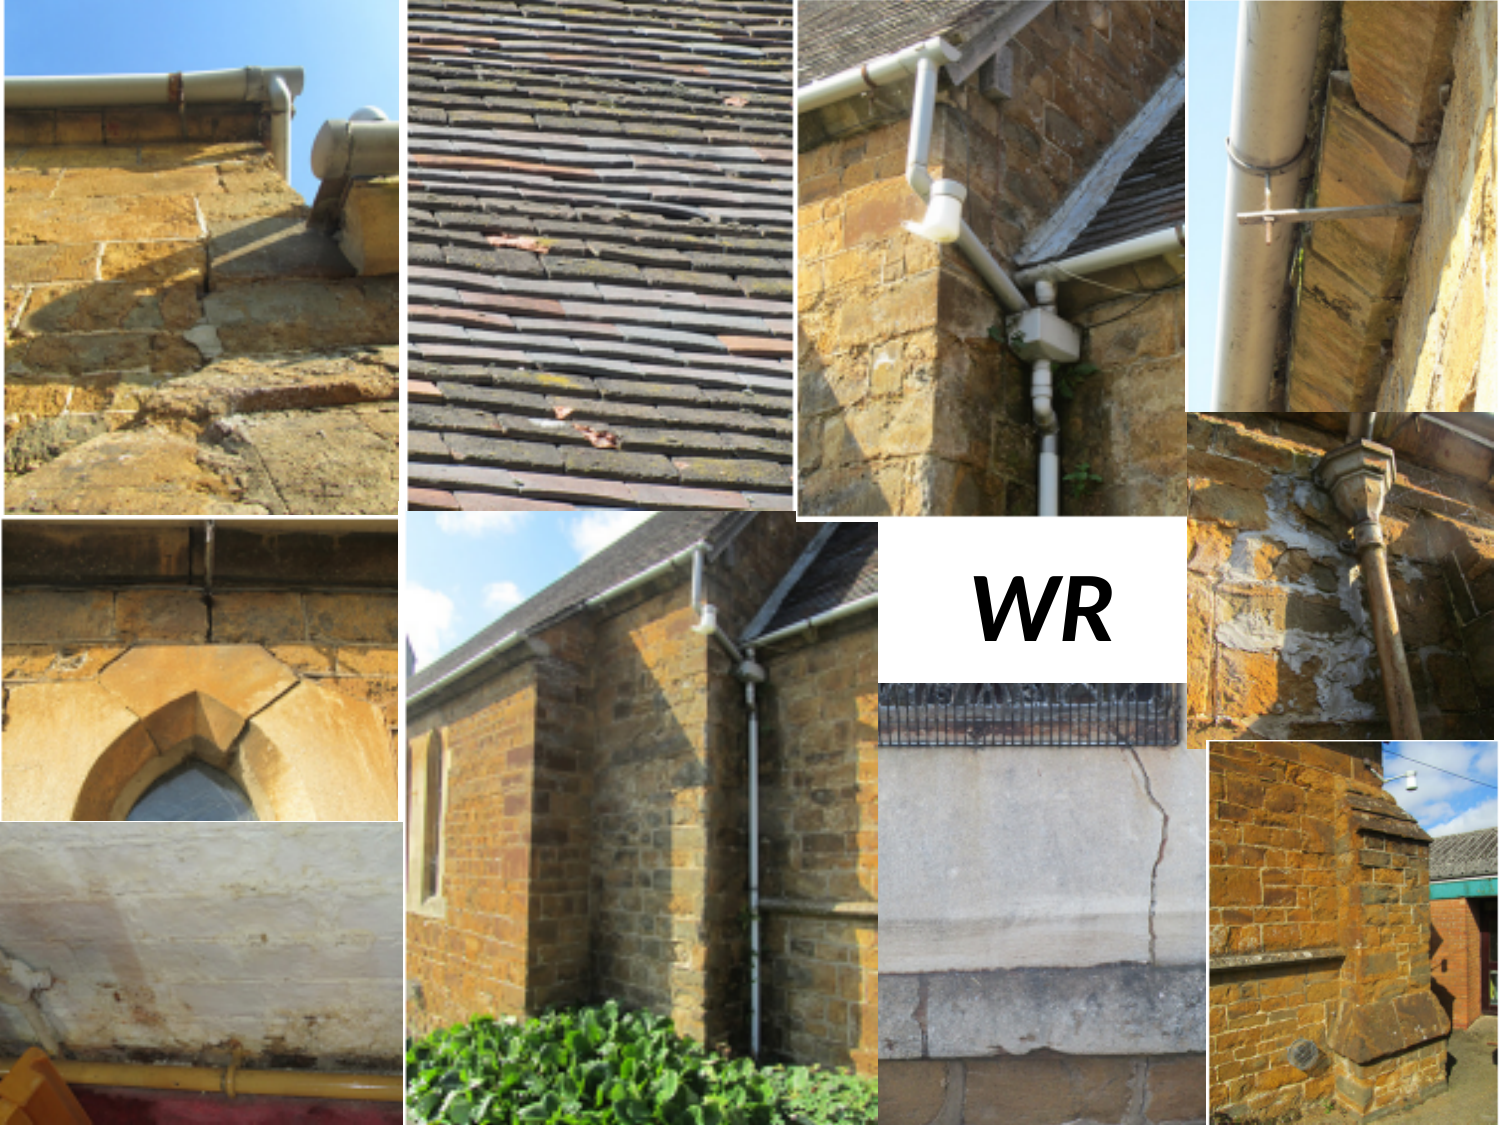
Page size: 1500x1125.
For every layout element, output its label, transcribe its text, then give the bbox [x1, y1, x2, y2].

text_box WR [907, 533, 1177, 669]
picture [0, 0, 1500, 1125]
